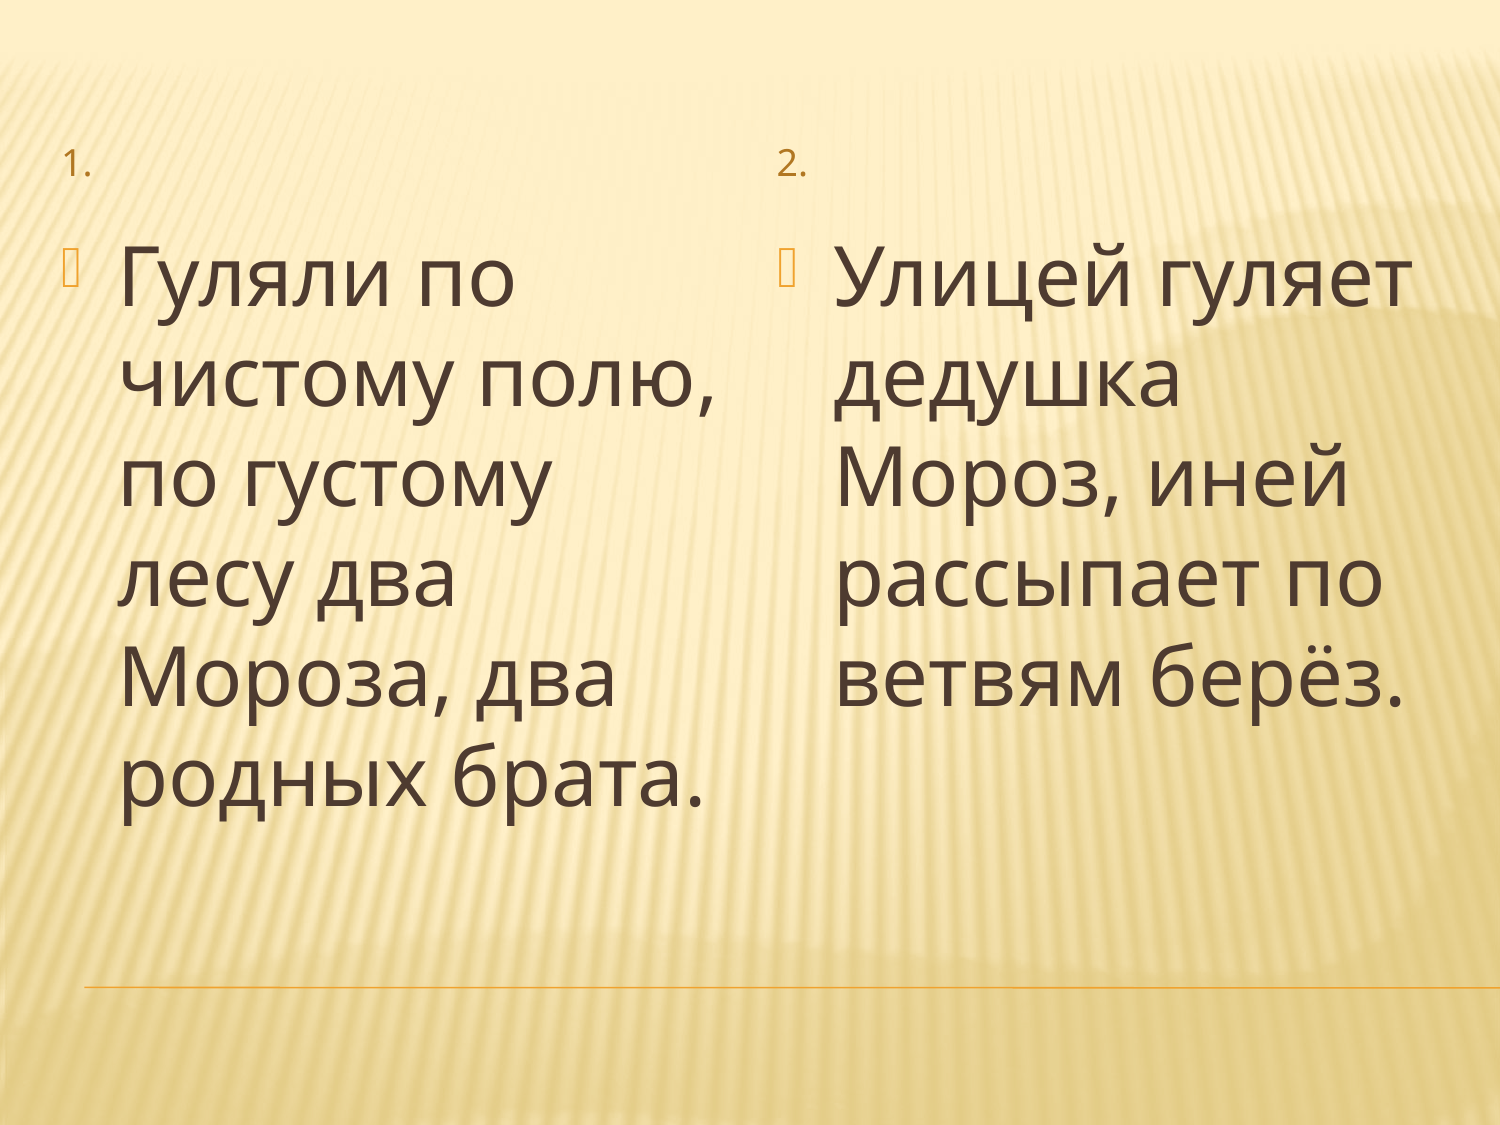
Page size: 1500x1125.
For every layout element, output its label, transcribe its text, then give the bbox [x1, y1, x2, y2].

list Улицей гуляет дедушка Мороз, иней рассыпает по ветвям берёз. [762, 215, 1467, 863]
list 1. [46, 109, 750, 215]
list 2. [761, 109, 1467, 215]
list Гуляли по чистому полю, по густому лесу два Мороза, два родных брата. [46, 215, 750, 863]
